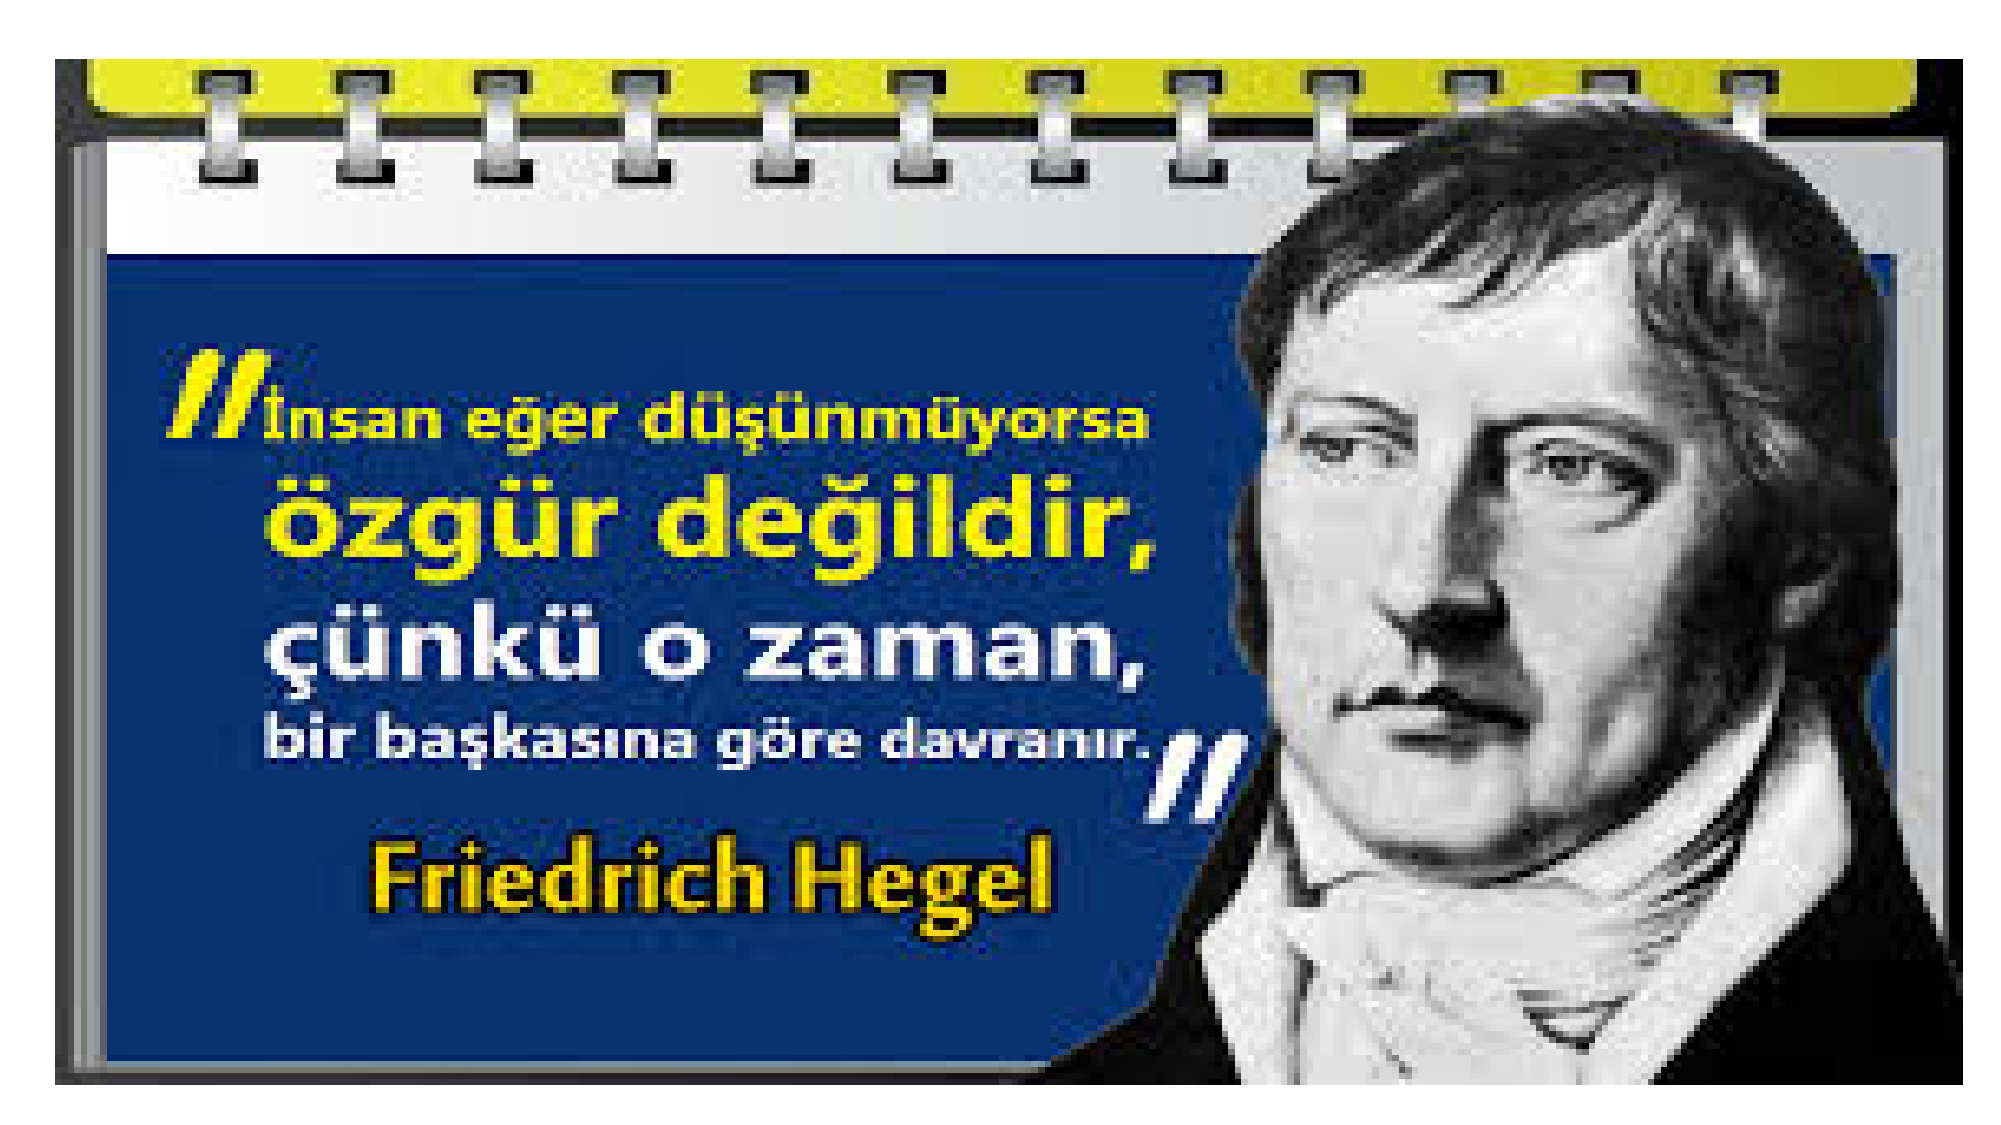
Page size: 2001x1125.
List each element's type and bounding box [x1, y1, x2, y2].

list [55, 59, 1963, 1085]
